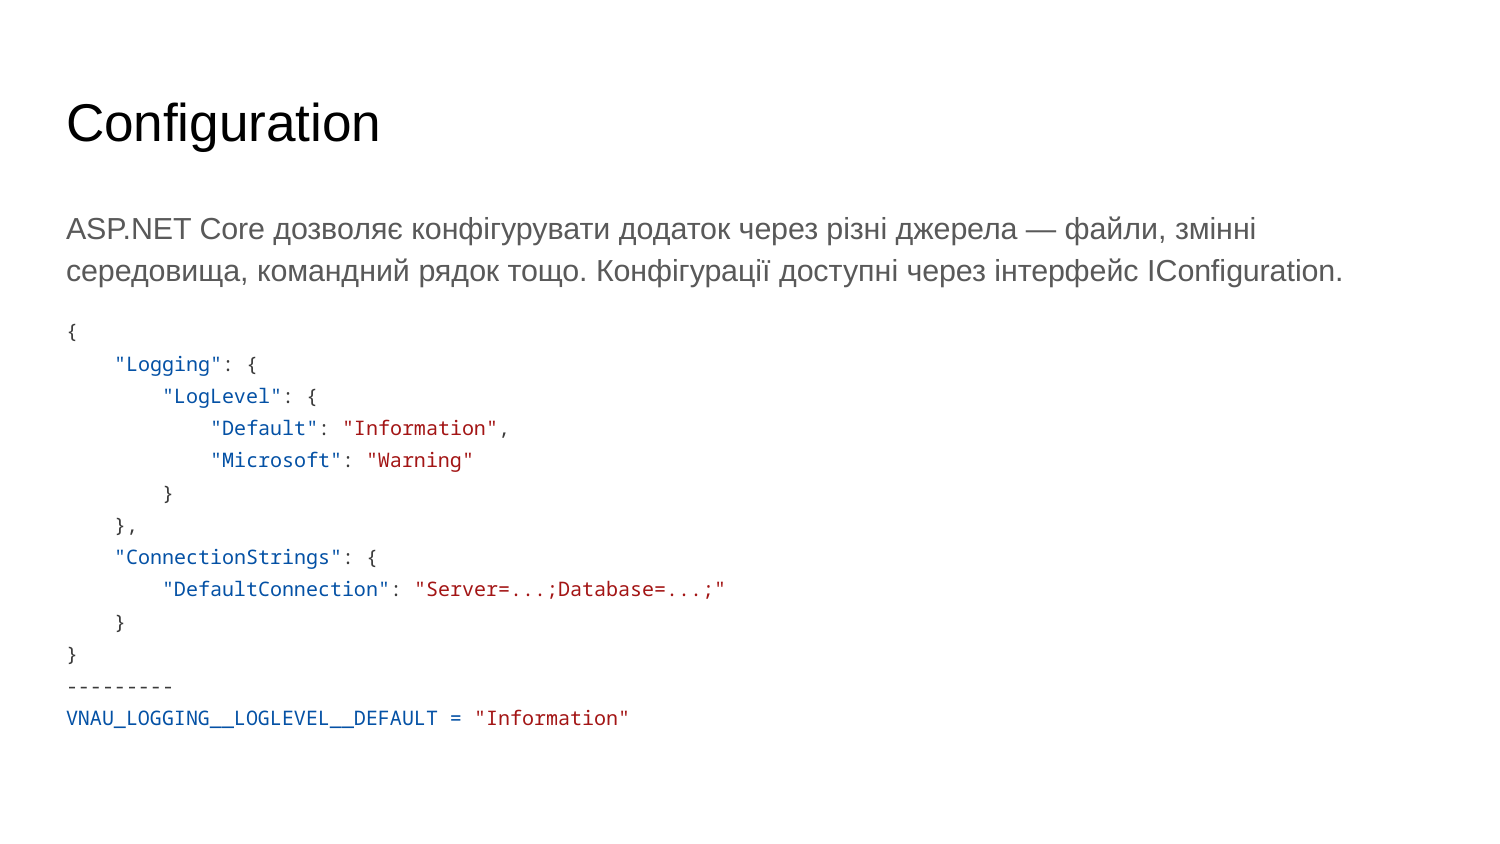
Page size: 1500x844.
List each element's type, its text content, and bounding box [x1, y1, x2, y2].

title Configuration [51, 72, 1449, 167]
list ASP.NET Core дозволяє конфігурувати додаток через різні джерела — файли, змінні середовища, командний рядок тощо. Конфігурації доступні через інтерфейс IConfiguration. { "Logging": { "LogLevel": { "Default": "Information", "Microsoft": "Warning" } }, "ConnectionStrings": { "DefaultConnection": "Server=...;Database=...;" } } --------- VNAU_LOGGING__LOGLEVEL__DEFAULT = "Information" [51, 189, 1449, 750]
